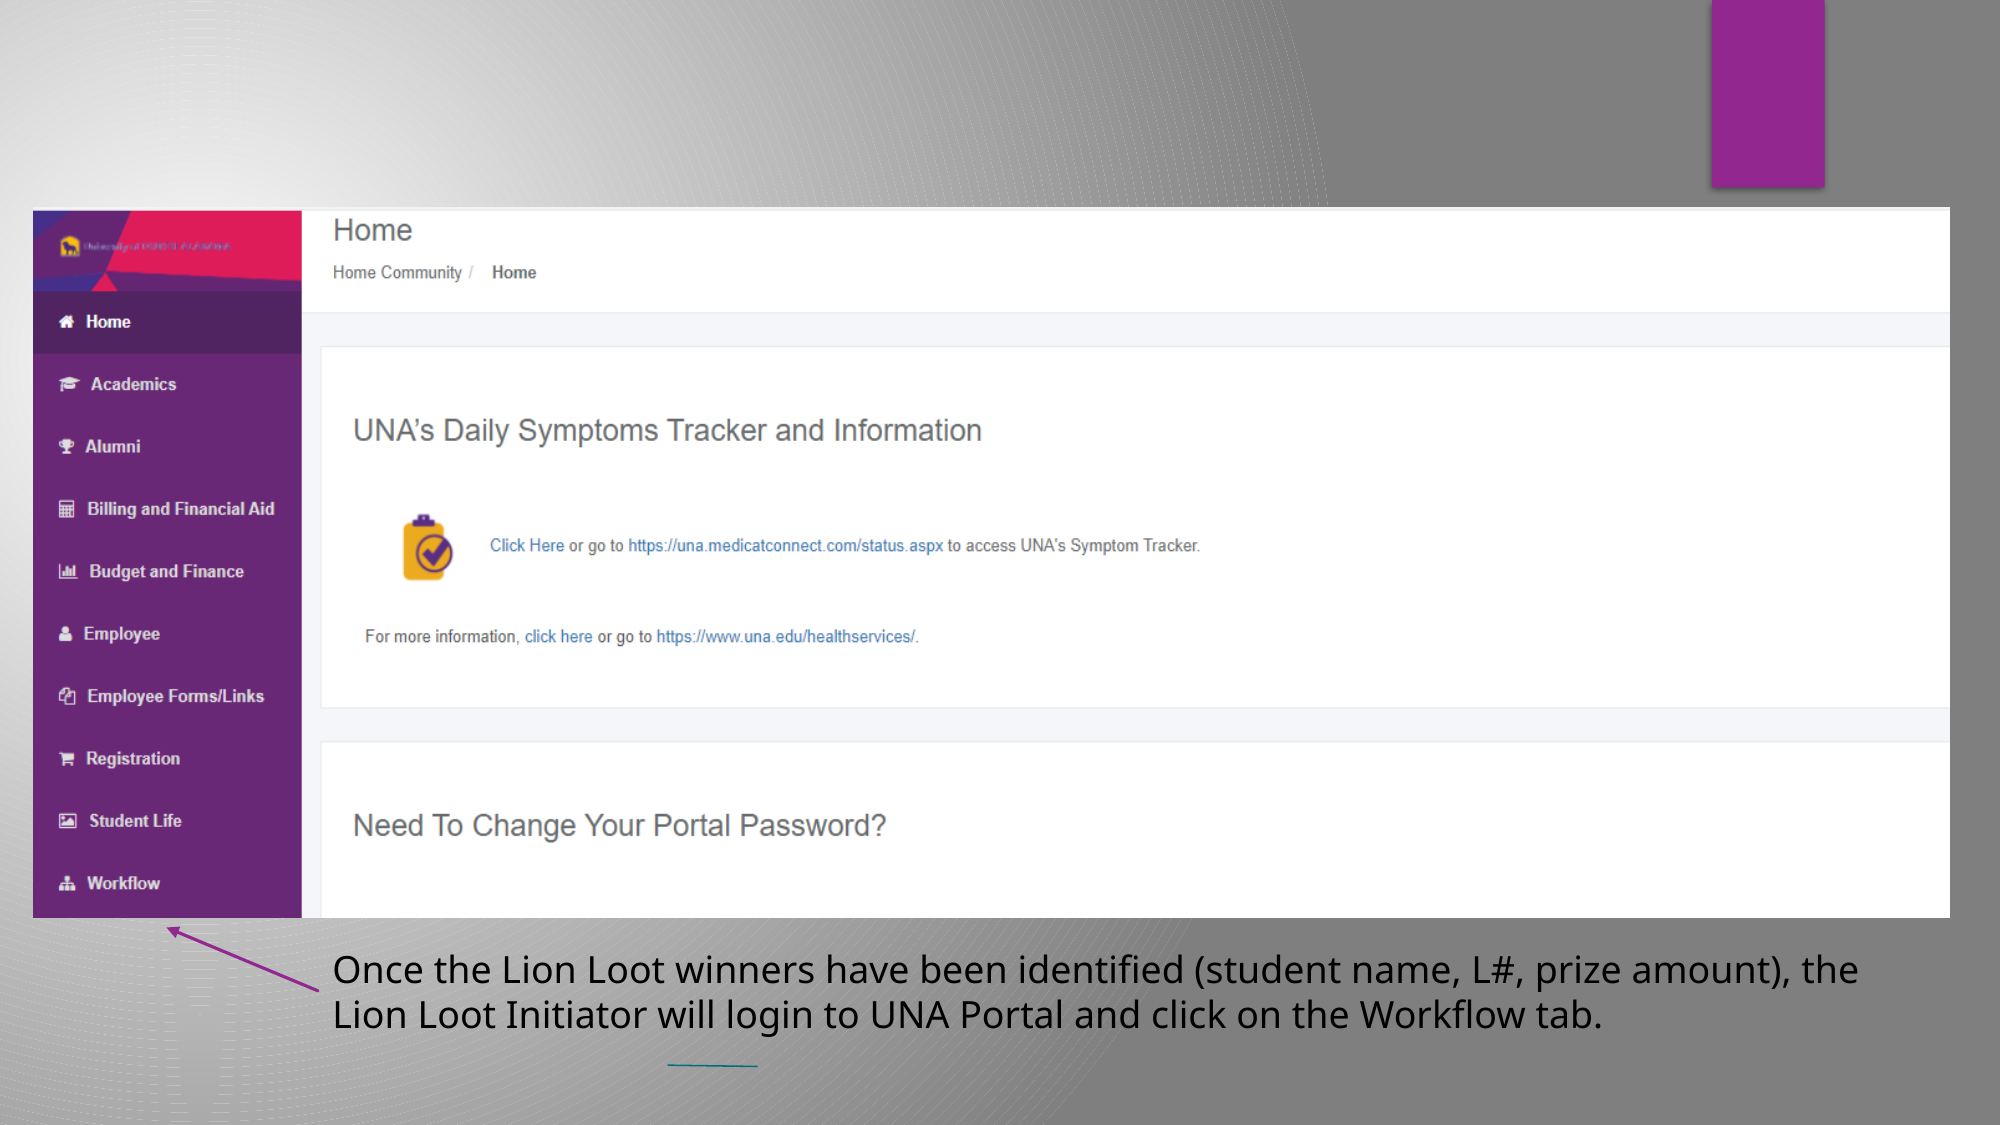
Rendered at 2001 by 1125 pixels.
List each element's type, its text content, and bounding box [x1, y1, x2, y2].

text_box Once the Lion Loot winners have been identified (student name, L#, prize amount), the Lion Loot Initiator will login to UNA Portal and click on the Workflow tab. [317, 938, 1894, 1044]
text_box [166, 927, 319, 992]
picture [32, 207, 1951, 918]
